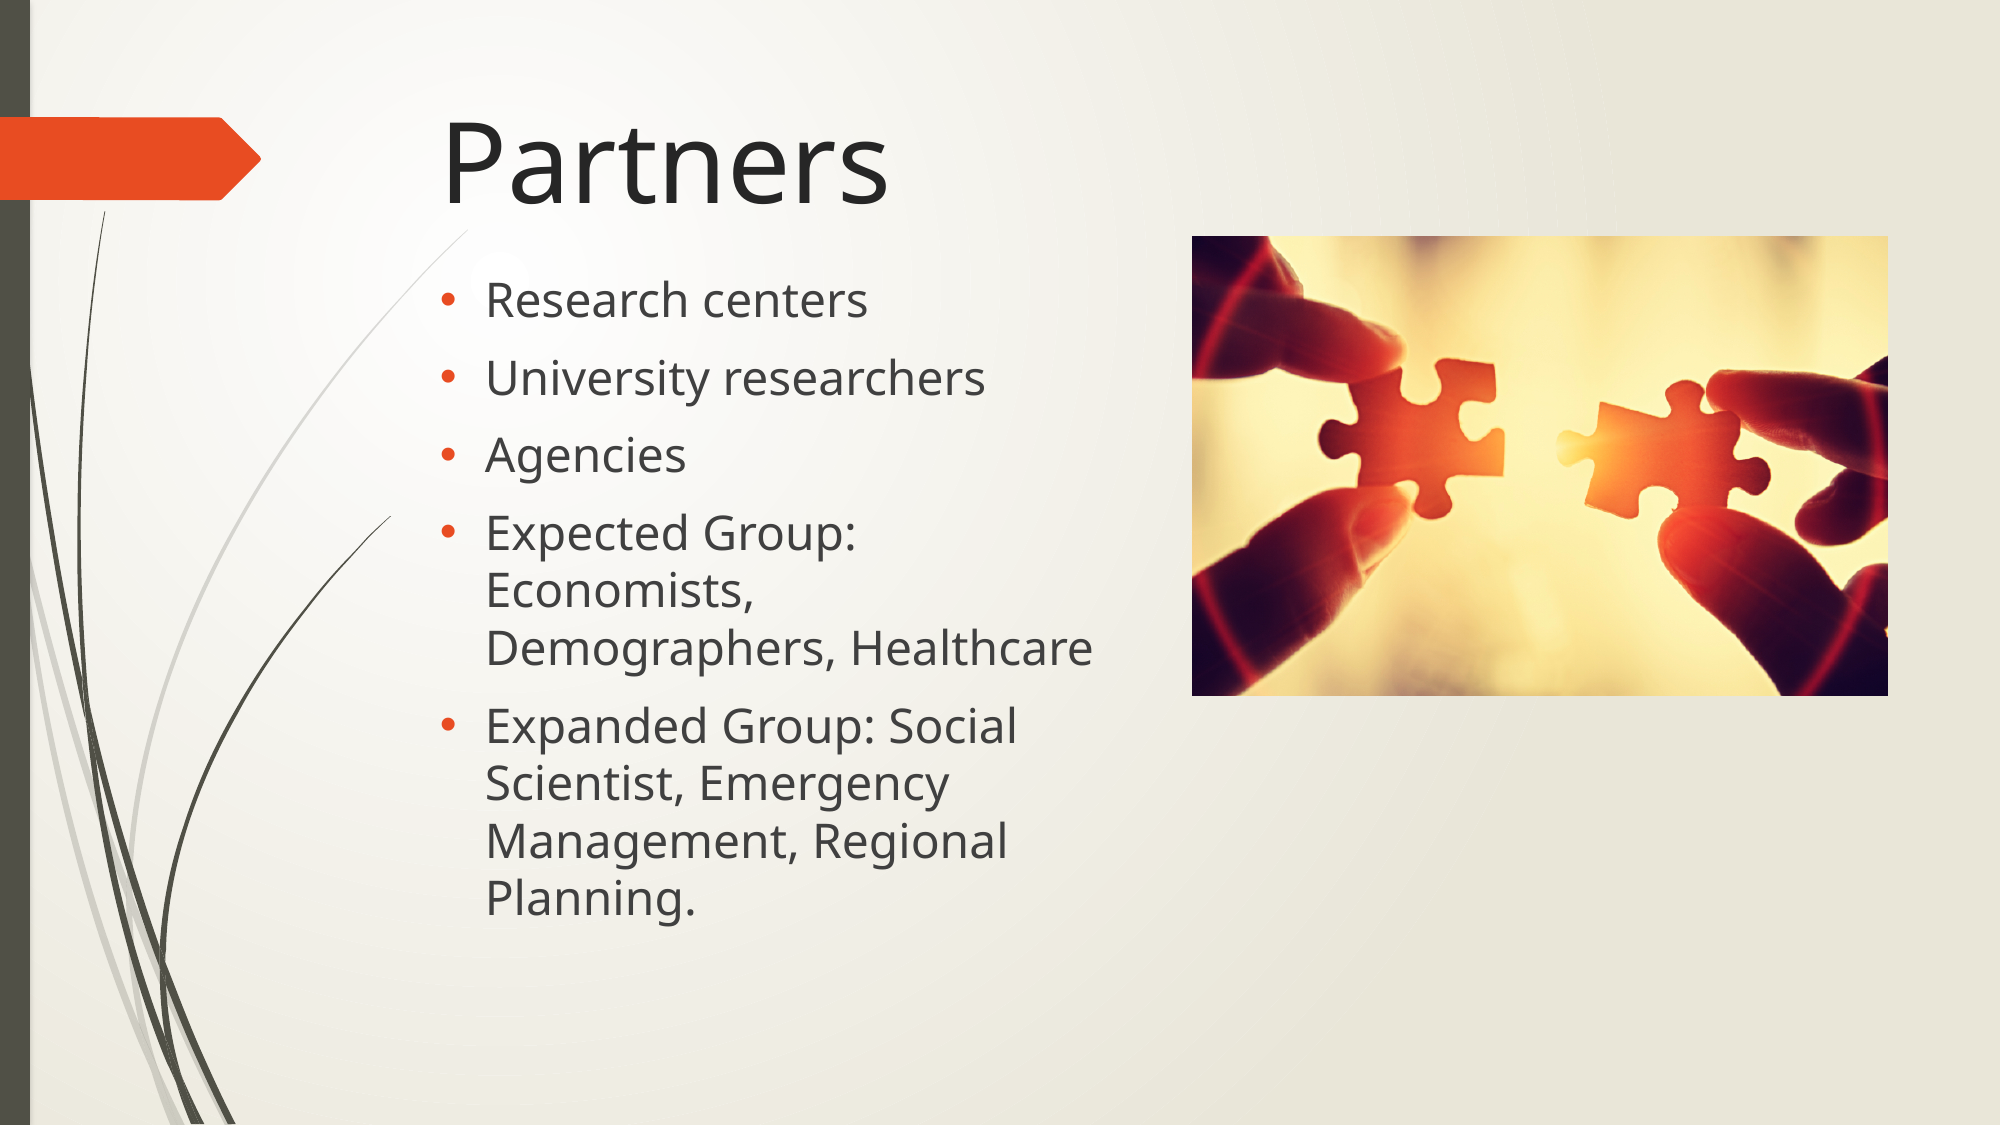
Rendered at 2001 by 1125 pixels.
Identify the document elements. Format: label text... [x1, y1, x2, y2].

title Partners [424, 73, 1000, 234]
list Research centers University researchers Agencies Expected Group: Economists, Demographers, Healthcare Expanded Group: Social Scientist, Emergency Management, Regional Planning. [424, 262, 1121, 974]
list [1191, 236, 1888, 696]
